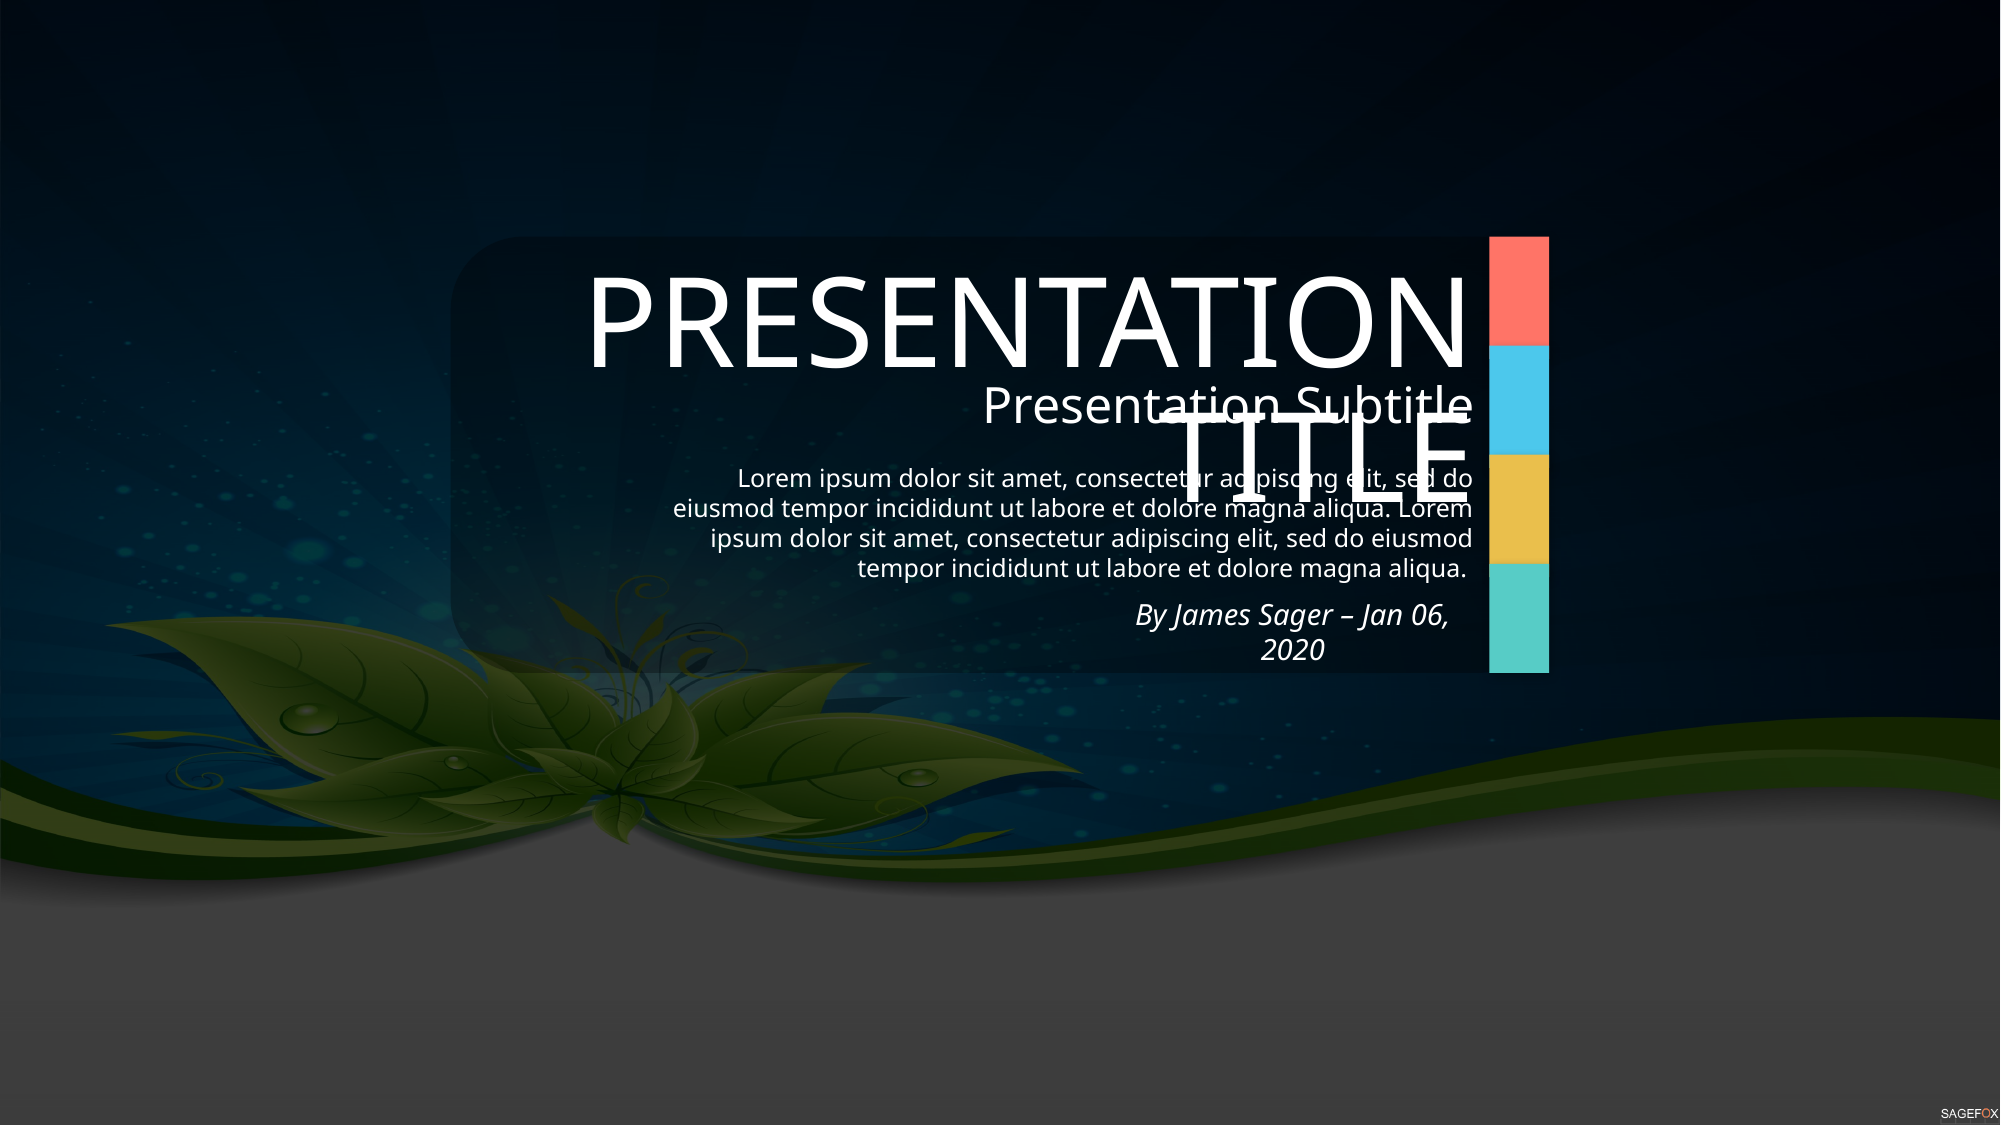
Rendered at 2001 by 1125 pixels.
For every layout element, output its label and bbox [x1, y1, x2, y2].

text_box [450, 236, 1550, 673]
picture [0, 0, 2001, 1125]
text_box [502, 251, 1498, 657]
